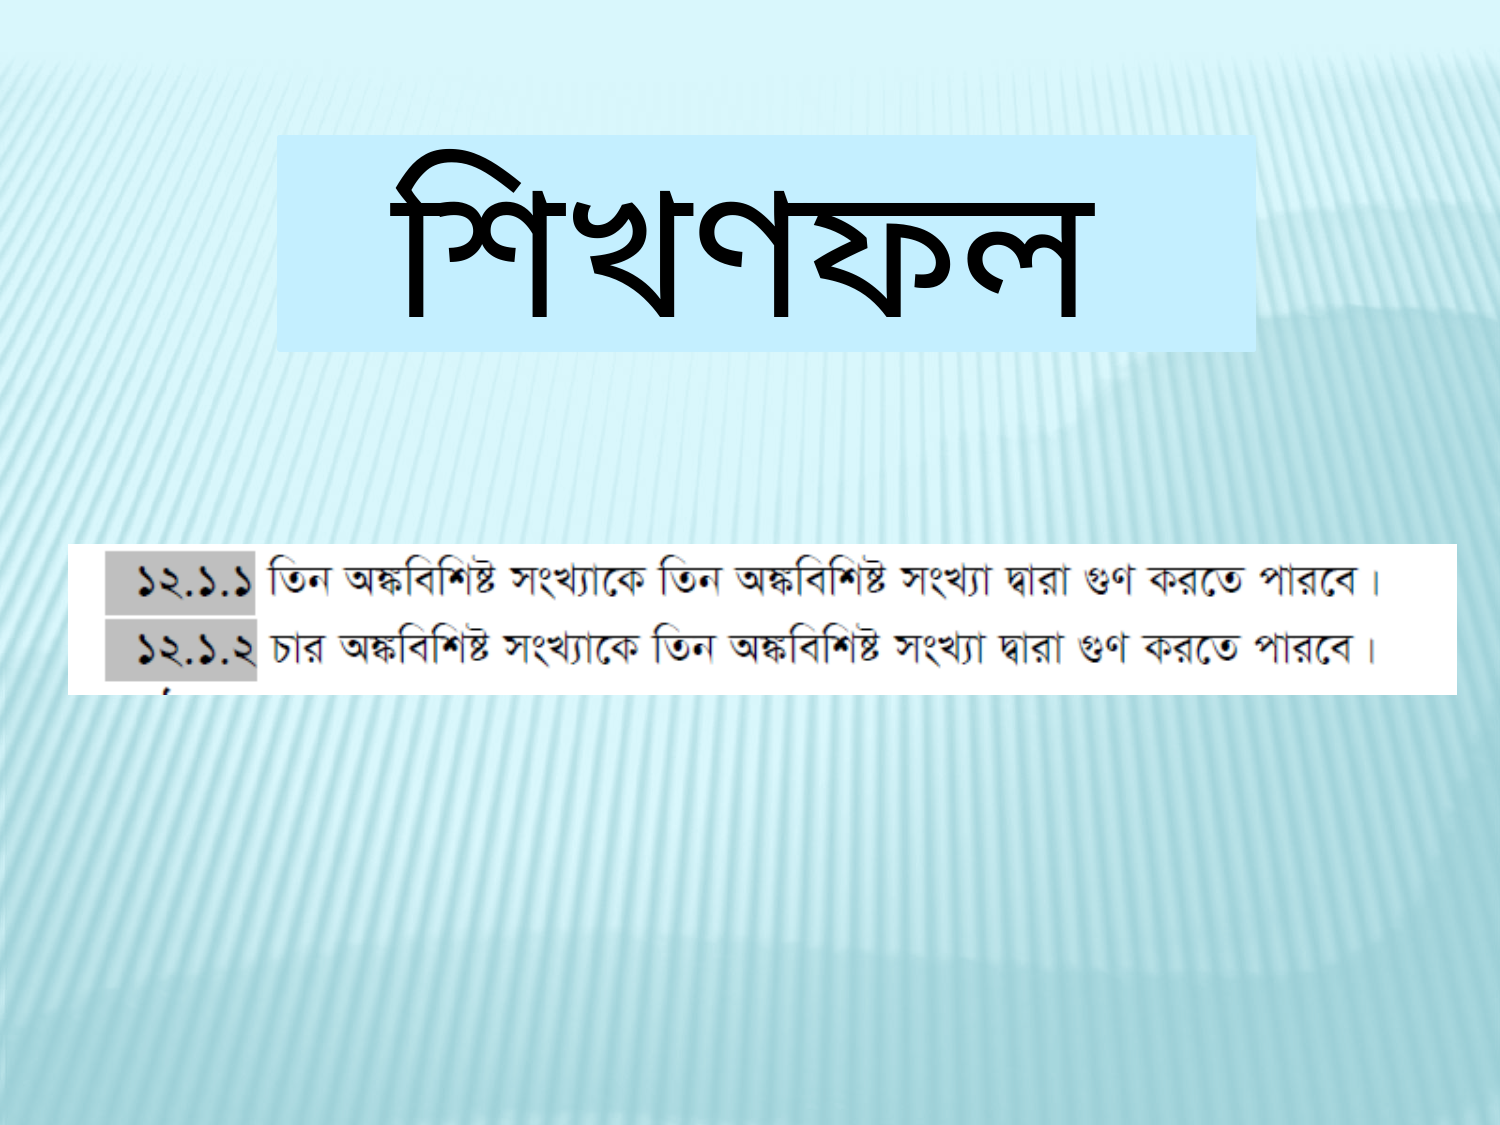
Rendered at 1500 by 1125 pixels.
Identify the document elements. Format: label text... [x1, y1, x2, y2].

picture [68, 544, 1457, 695]
text_box শিখণফল [277, 135, 1256, 352]
